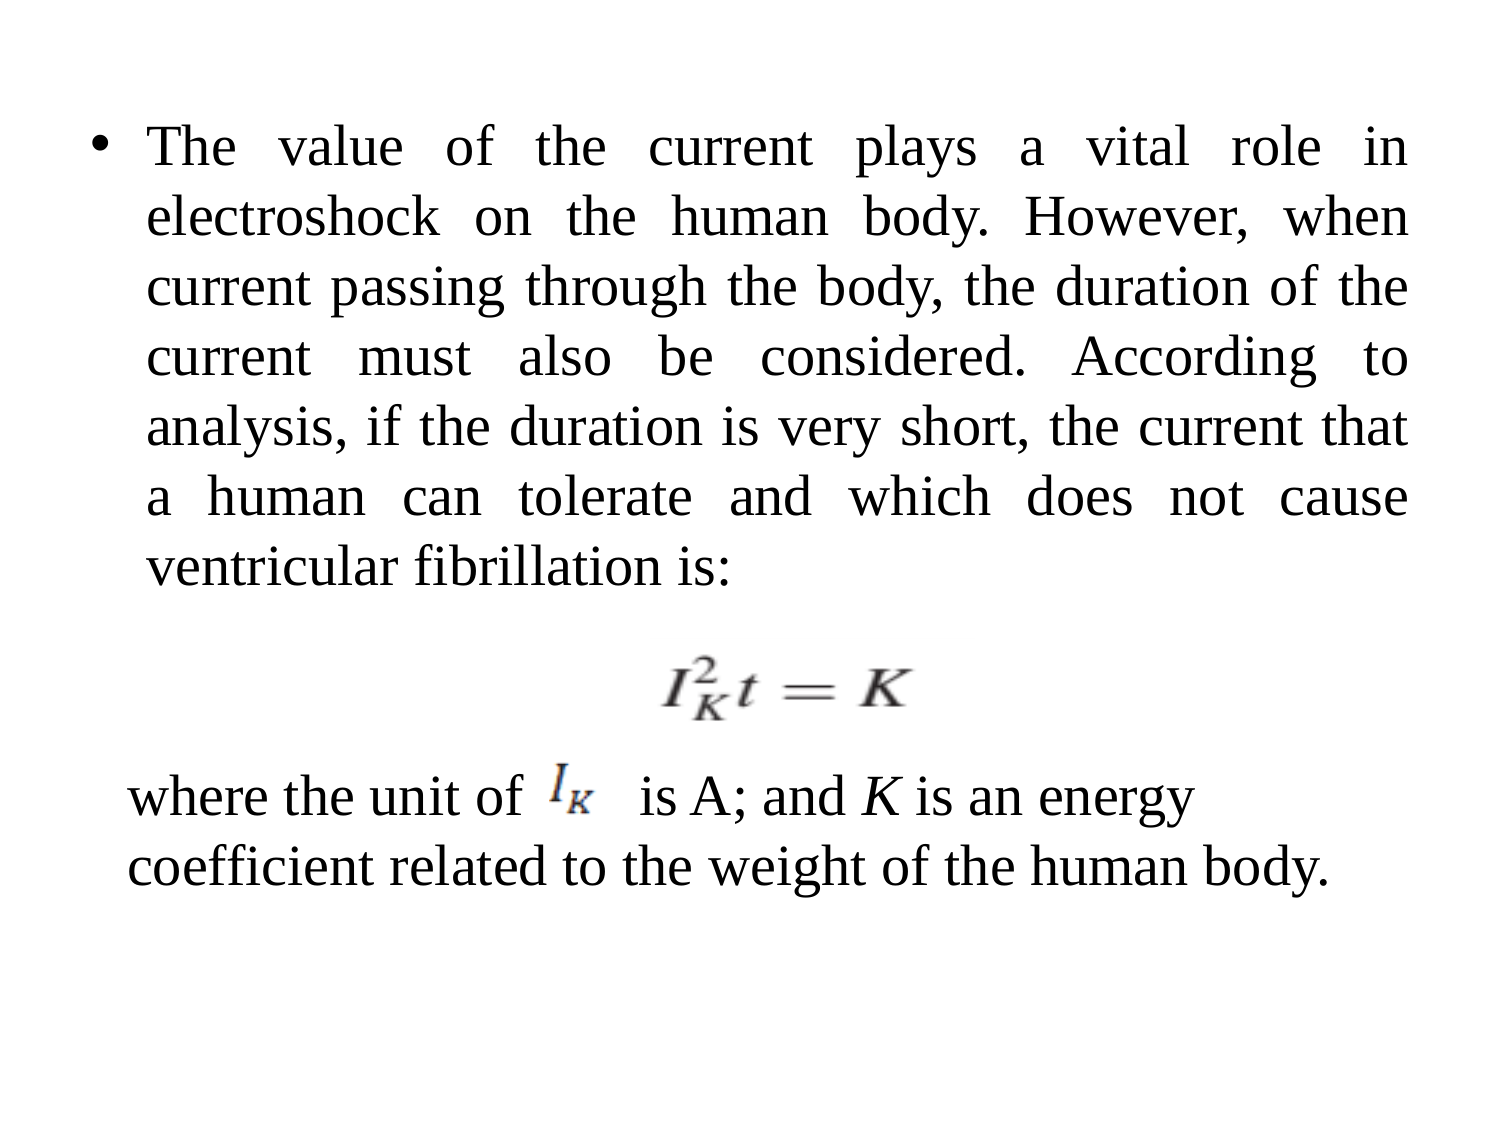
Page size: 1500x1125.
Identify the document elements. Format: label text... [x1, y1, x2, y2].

list The value of the current plays a vital role in electroshock on the human body. However, when current passing through the body, the duration of the current must also be considered. According to analysis, if the duration is very short, the current that a human can tolerate and which does not cause ventricular fibrillation is: [75, 99, 1425, 1005]
picture [549, 749, 601, 824]
picture [649, 637, 976, 763]
text_box where the unit of is A; and K is an energy coefficient related to the weight of the human body. [112, 750, 1350, 975]
